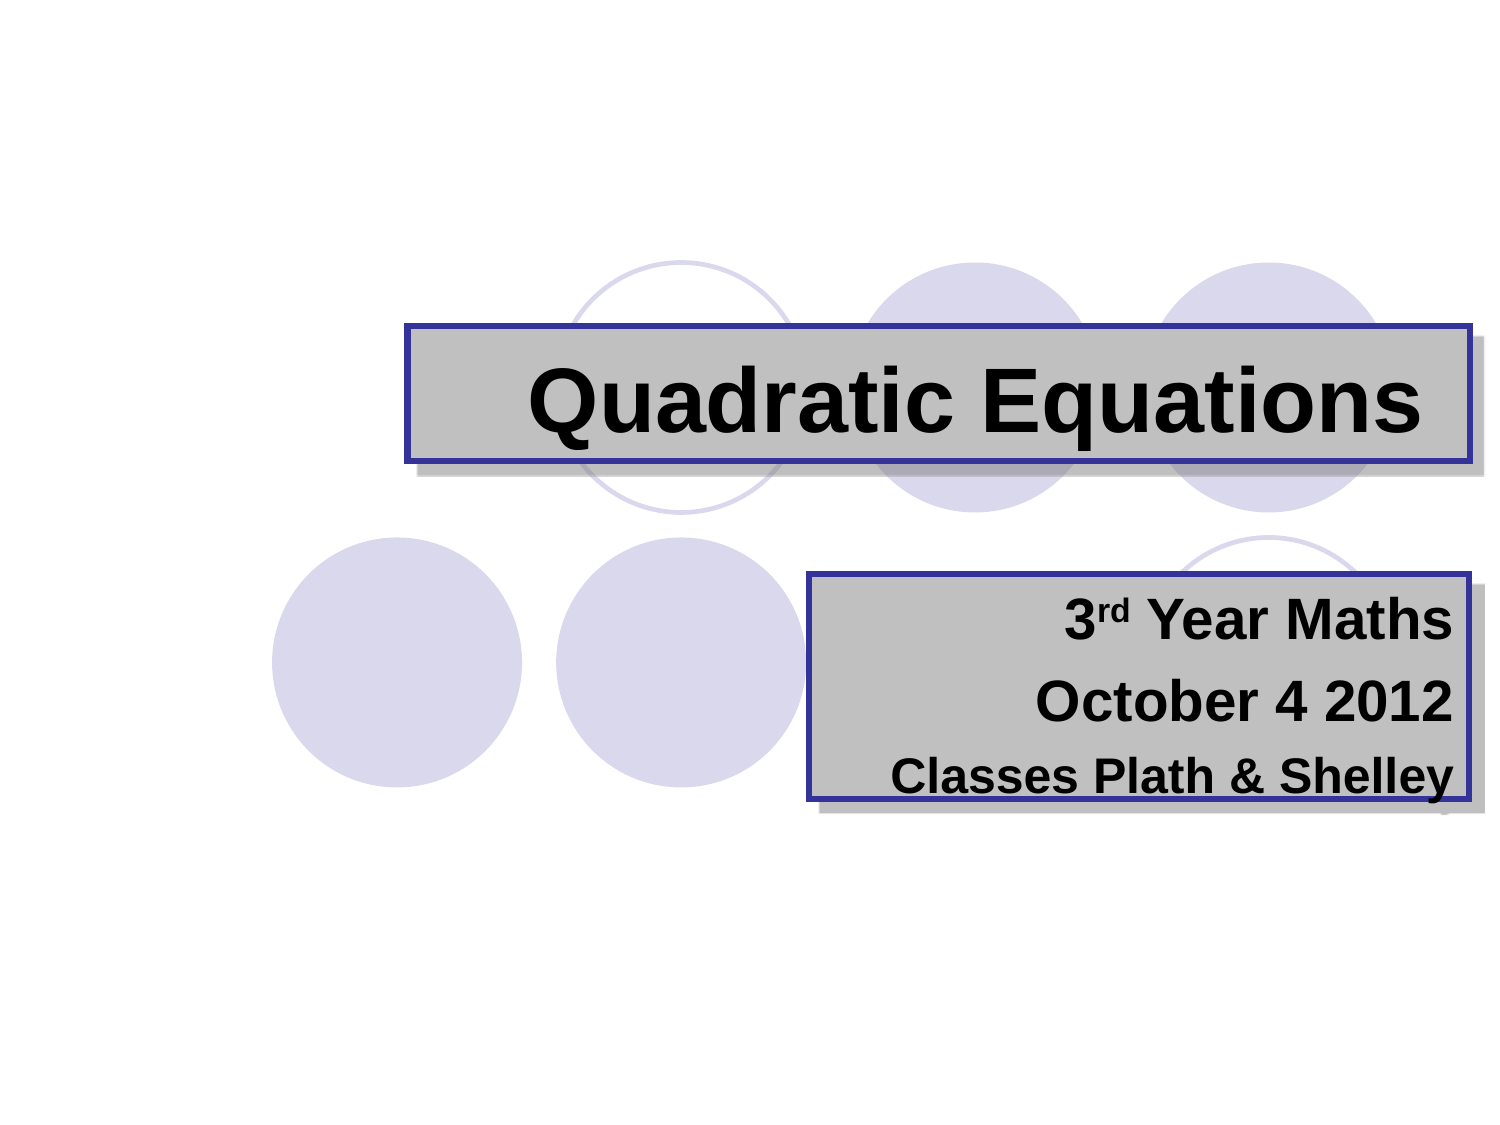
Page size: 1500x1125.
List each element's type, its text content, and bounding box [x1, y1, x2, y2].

title Quadratic Equations [407, 326, 1470, 462]
subtitle 3rd Year Maths October 4 2012 Classes Plath & Shelley [808, 573, 1470, 799]
